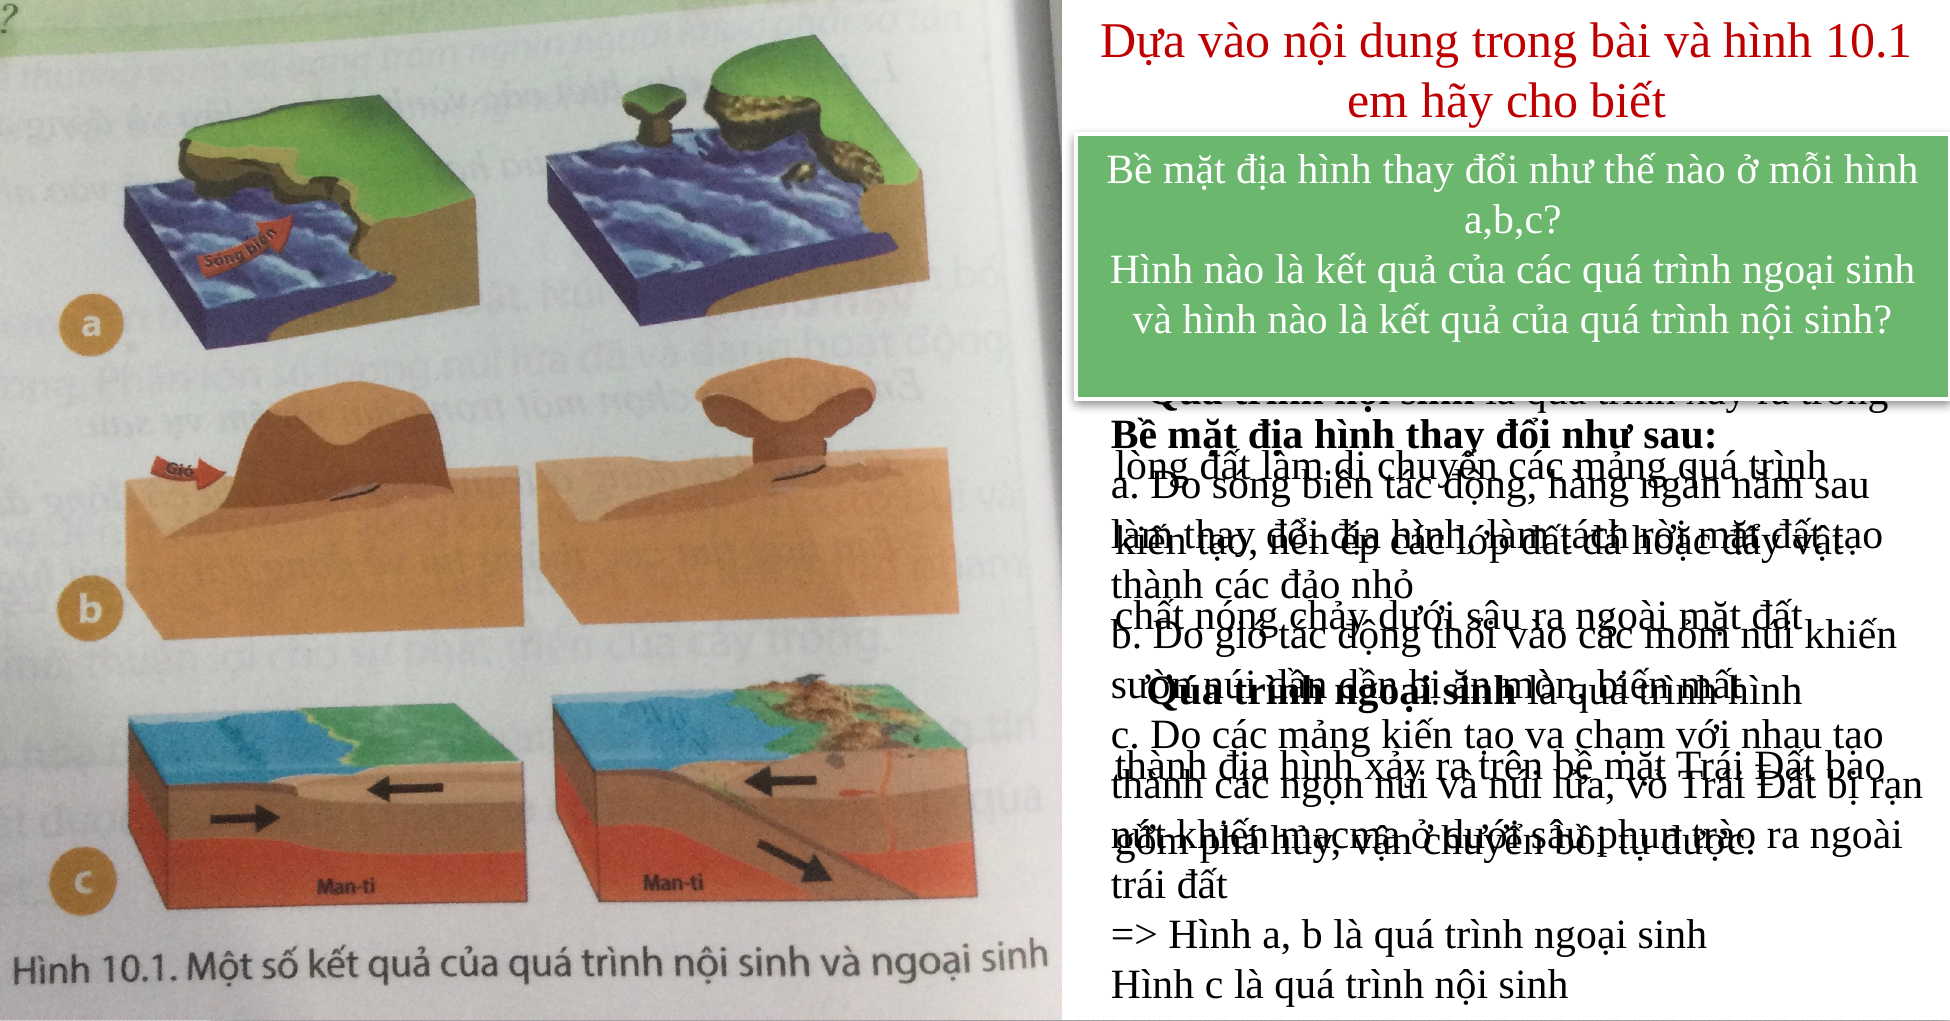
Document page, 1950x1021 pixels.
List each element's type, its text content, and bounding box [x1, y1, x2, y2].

text_box Bề mặt địa hình thay đổi như thế nào ở mỗi hình a,b,c? Hình nào là kết quả của các quá trình ngoại sinh và hình nào là kết quả của quá trình nội sinh? [1074, 132, 1950, 401]
text_box Bề mặt địa hình thay đổi như sau: a. Do sóng biển tác động, hàng ngàn năm sau làm thay đổi địa hình, làm tách rời mặt đất tạo thành các đảo nhỏ b. Do gió tác động thổi vào các mỏm núi khiến sườn núi dần dần bị ăn mòn, biến mất c. Do các mảng kiến tạo va chạm với nhau tạo thành các ngọn núi và núi lửa, vỏ Trái Đất bị rạn nứt khiến macma ở dưới sâu phun trào ra ngoài trái đất => Hình a, b là quá trình ngoại sinh Hình c là quá trình nội sinh [1096, 398, 1950, 1014]
text_box Dựa vào nội dung trong bài và hình 10.1 em hãy cho biết [1066, 0, 1950, 132]
picture [0, 0, 1063, 1021]
